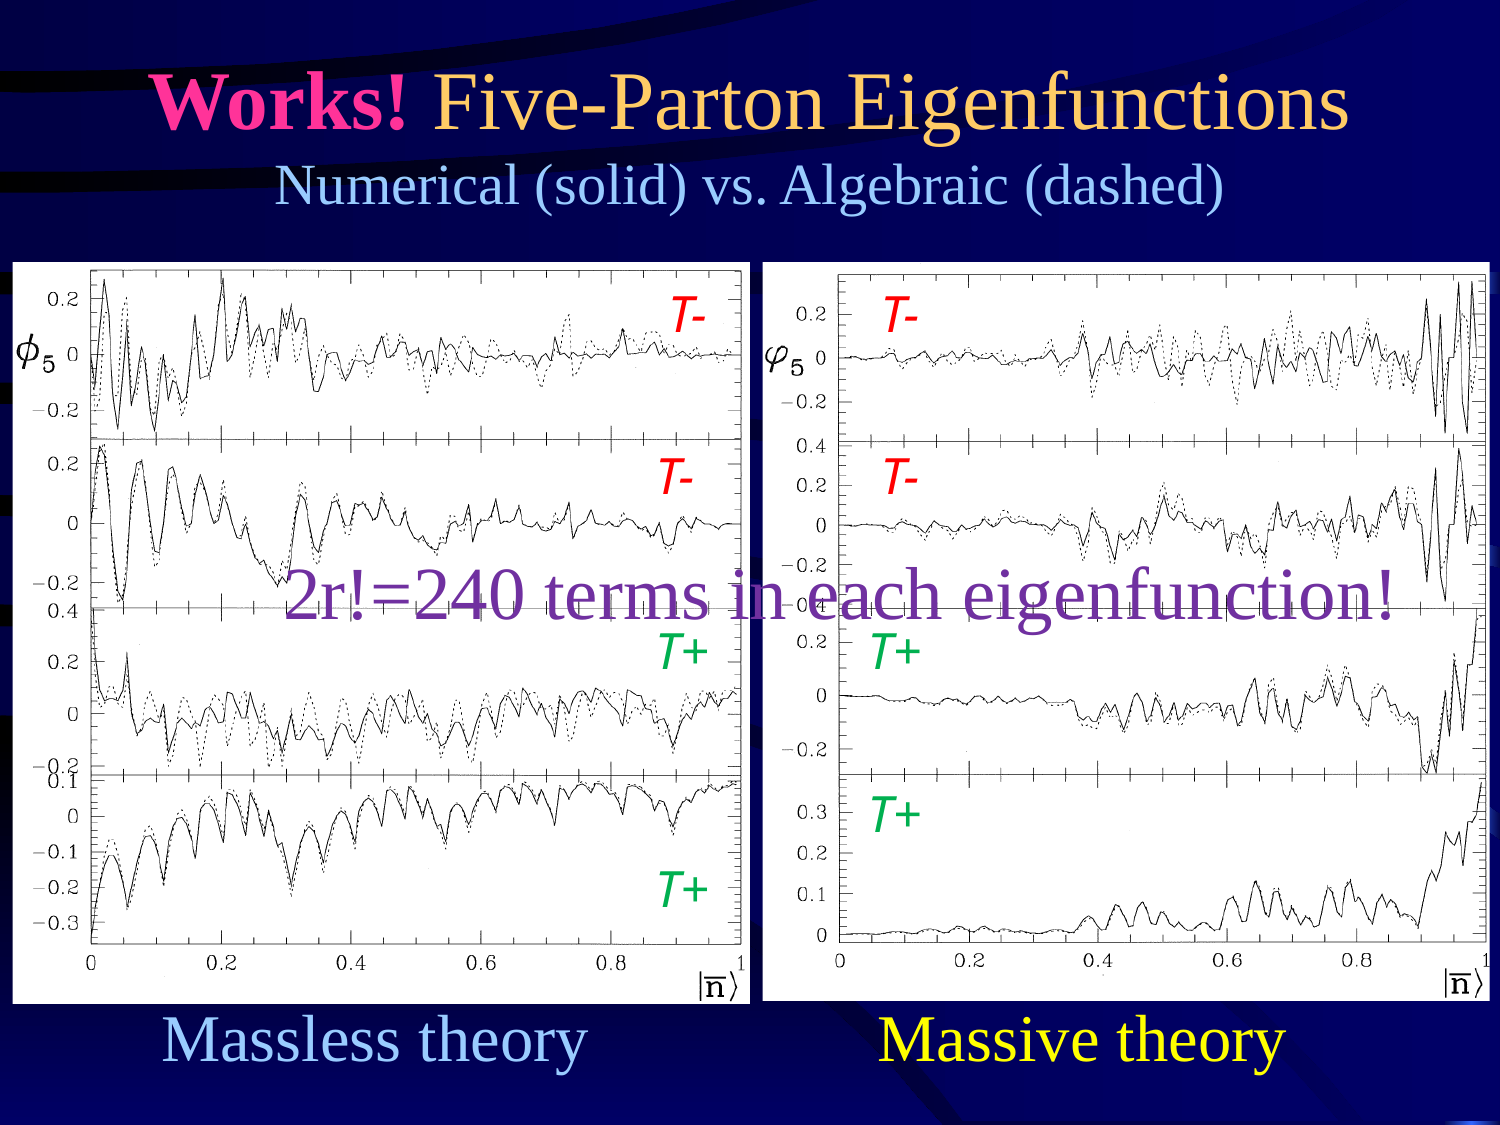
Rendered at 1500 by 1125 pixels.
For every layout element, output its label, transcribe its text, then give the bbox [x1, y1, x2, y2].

picture [12, 262, 751, 1004]
list Massless theory Massive theory [112, 987, 1388, 1125]
picture [762, 262, 1490, 1001]
title Works! Five-Parton Eigenfunctions Numerical (solid) vs. Algebraic (dashed) [112, 37, 1388, 225]
